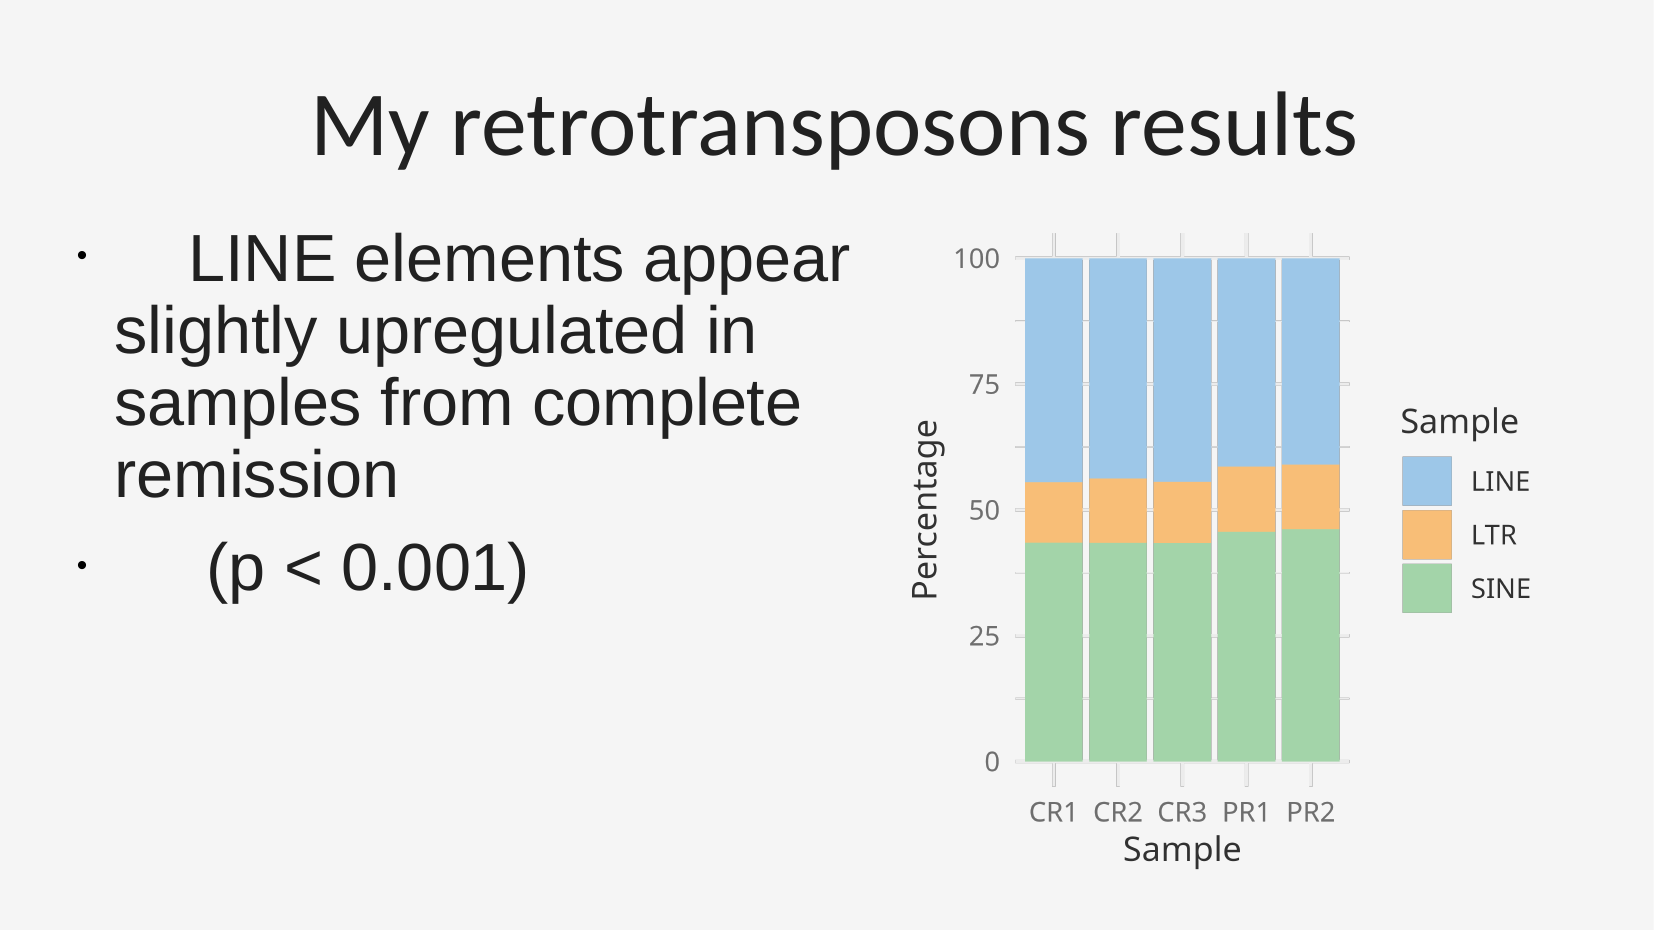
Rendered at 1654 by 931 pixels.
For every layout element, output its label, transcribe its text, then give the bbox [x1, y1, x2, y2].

picture [895, 216, 1565, 886]
title My retrotransposons results [17, 16, 1654, 237]
list LINE elements appear slightly upregulated in samples from complete remission (p < 0.001) [76, 223, 895, 857]
